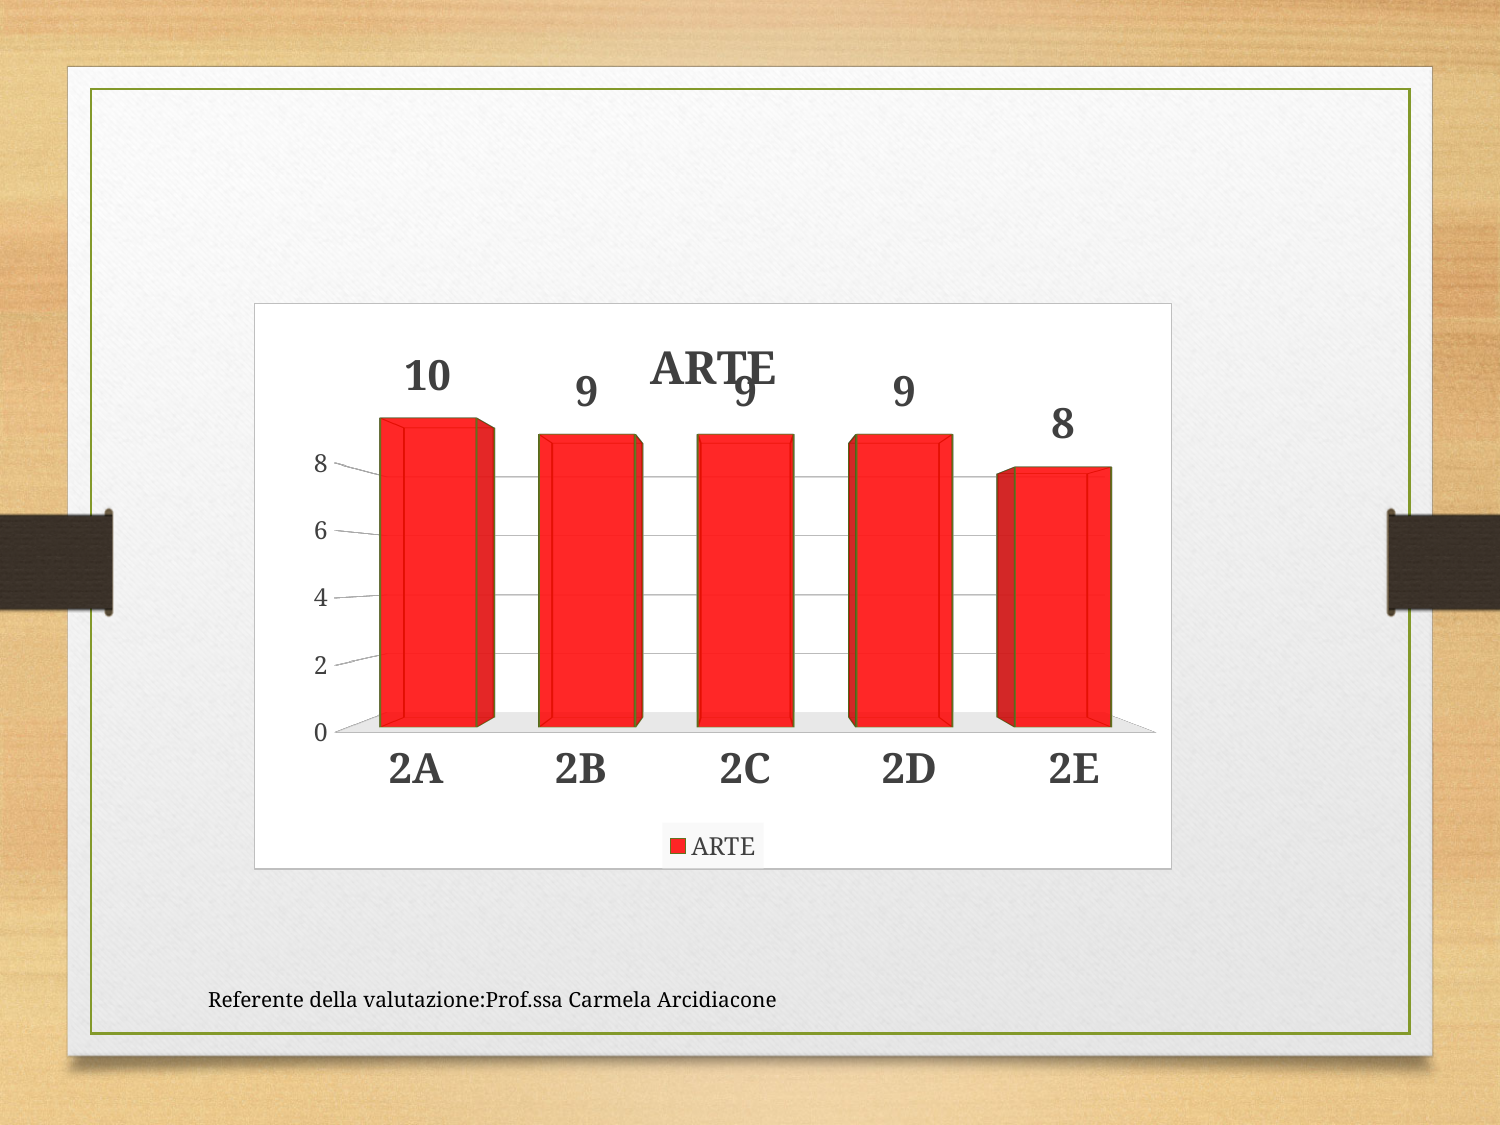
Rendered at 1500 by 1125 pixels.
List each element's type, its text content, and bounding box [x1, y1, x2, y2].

footer Referente della valutazione:Prof.ssa Carmela Arcidiacone [193, 977, 1031, 1024]
chart [253, 302, 1173, 870]
picture [0, 0, 1500, 1125]
